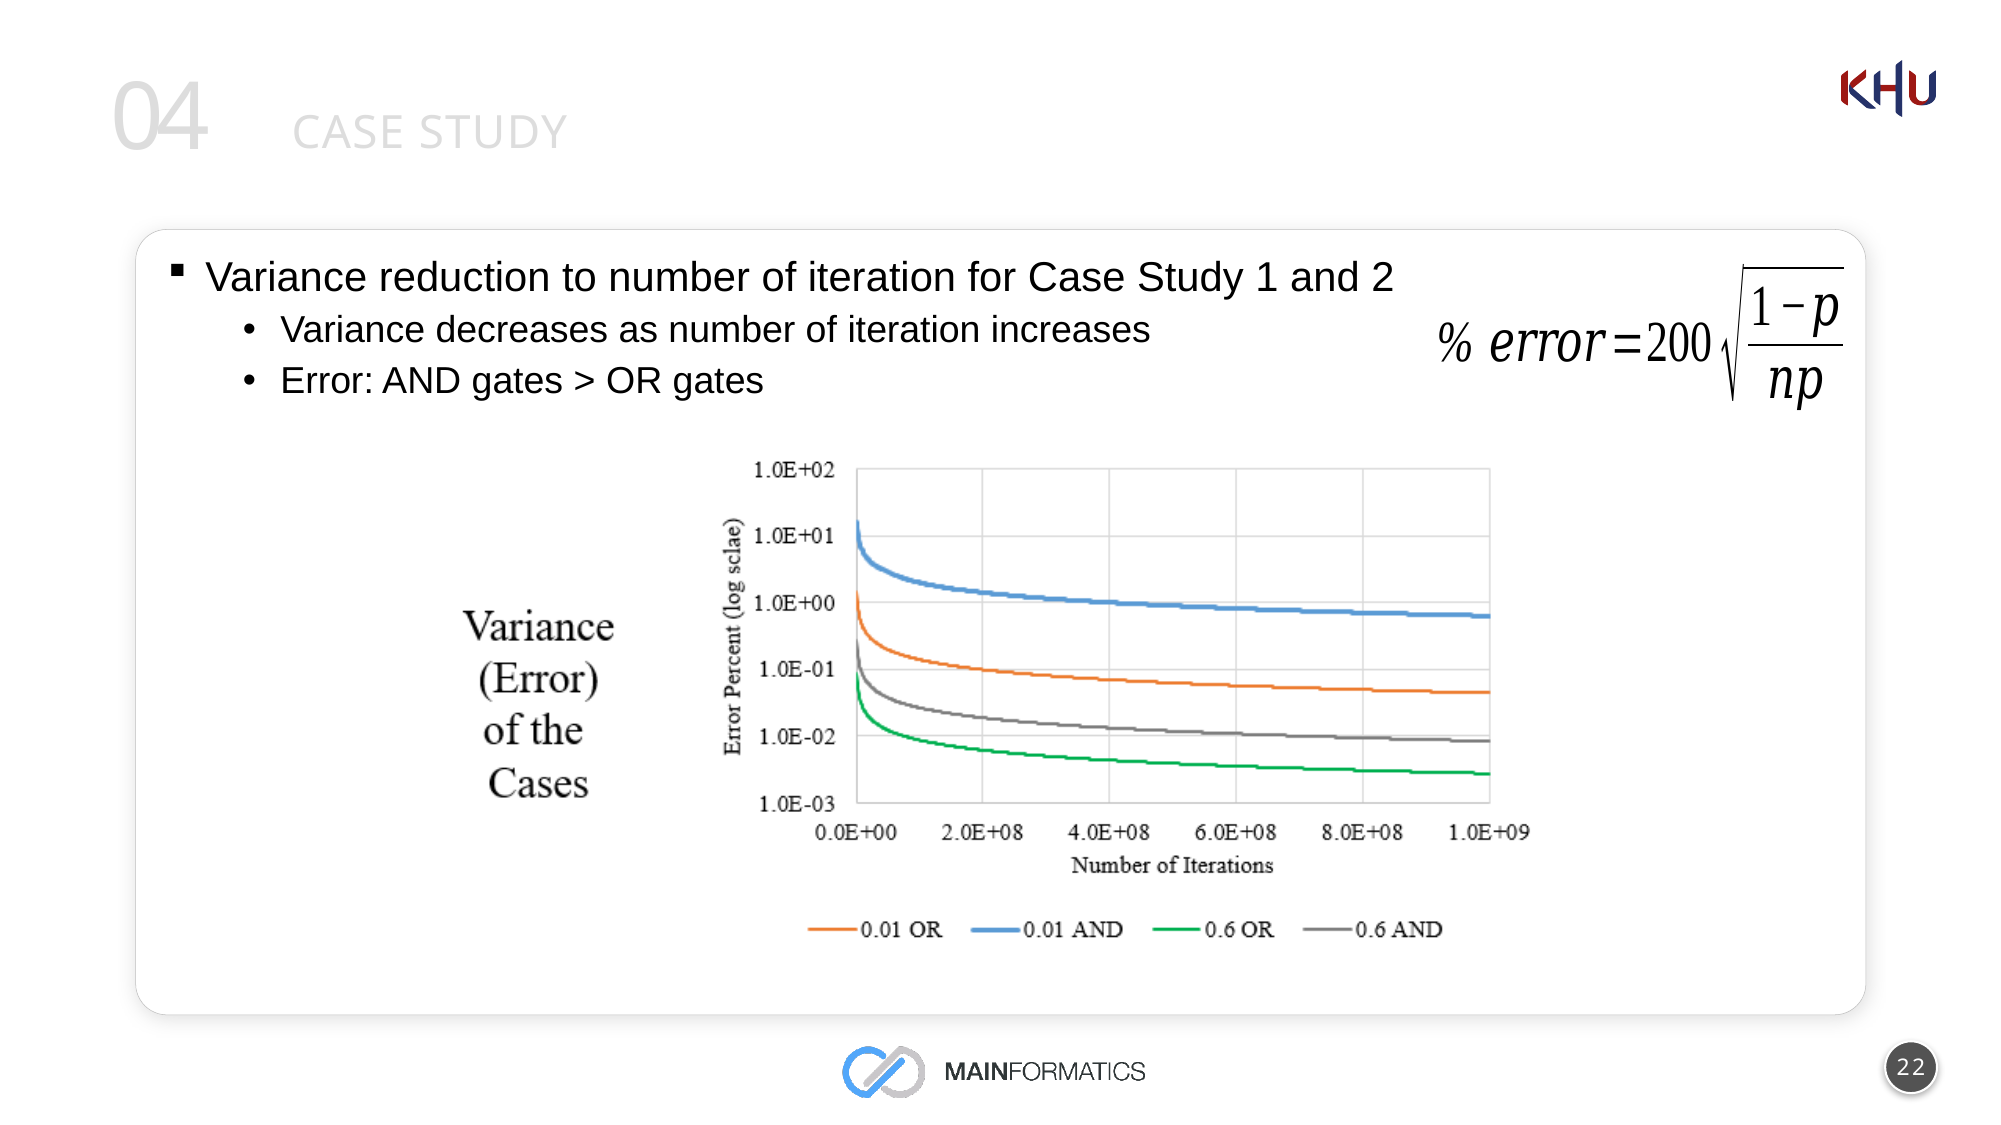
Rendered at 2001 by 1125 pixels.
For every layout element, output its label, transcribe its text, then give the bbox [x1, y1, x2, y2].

picture [446, 451, 1552, 950]
title Case study [276, 85, 1745, 183]
list 04 [94, 61, 245, 211]
picture [1841, 60, 1936, 117]
list Variance reduction to number of iteration for Case Study 1 and 2 Variance decreases as number of iteration increases Error: AND gates > OR gates [152, 247, 1846, 996]
picture [801, 1039, 1199, 1106]
